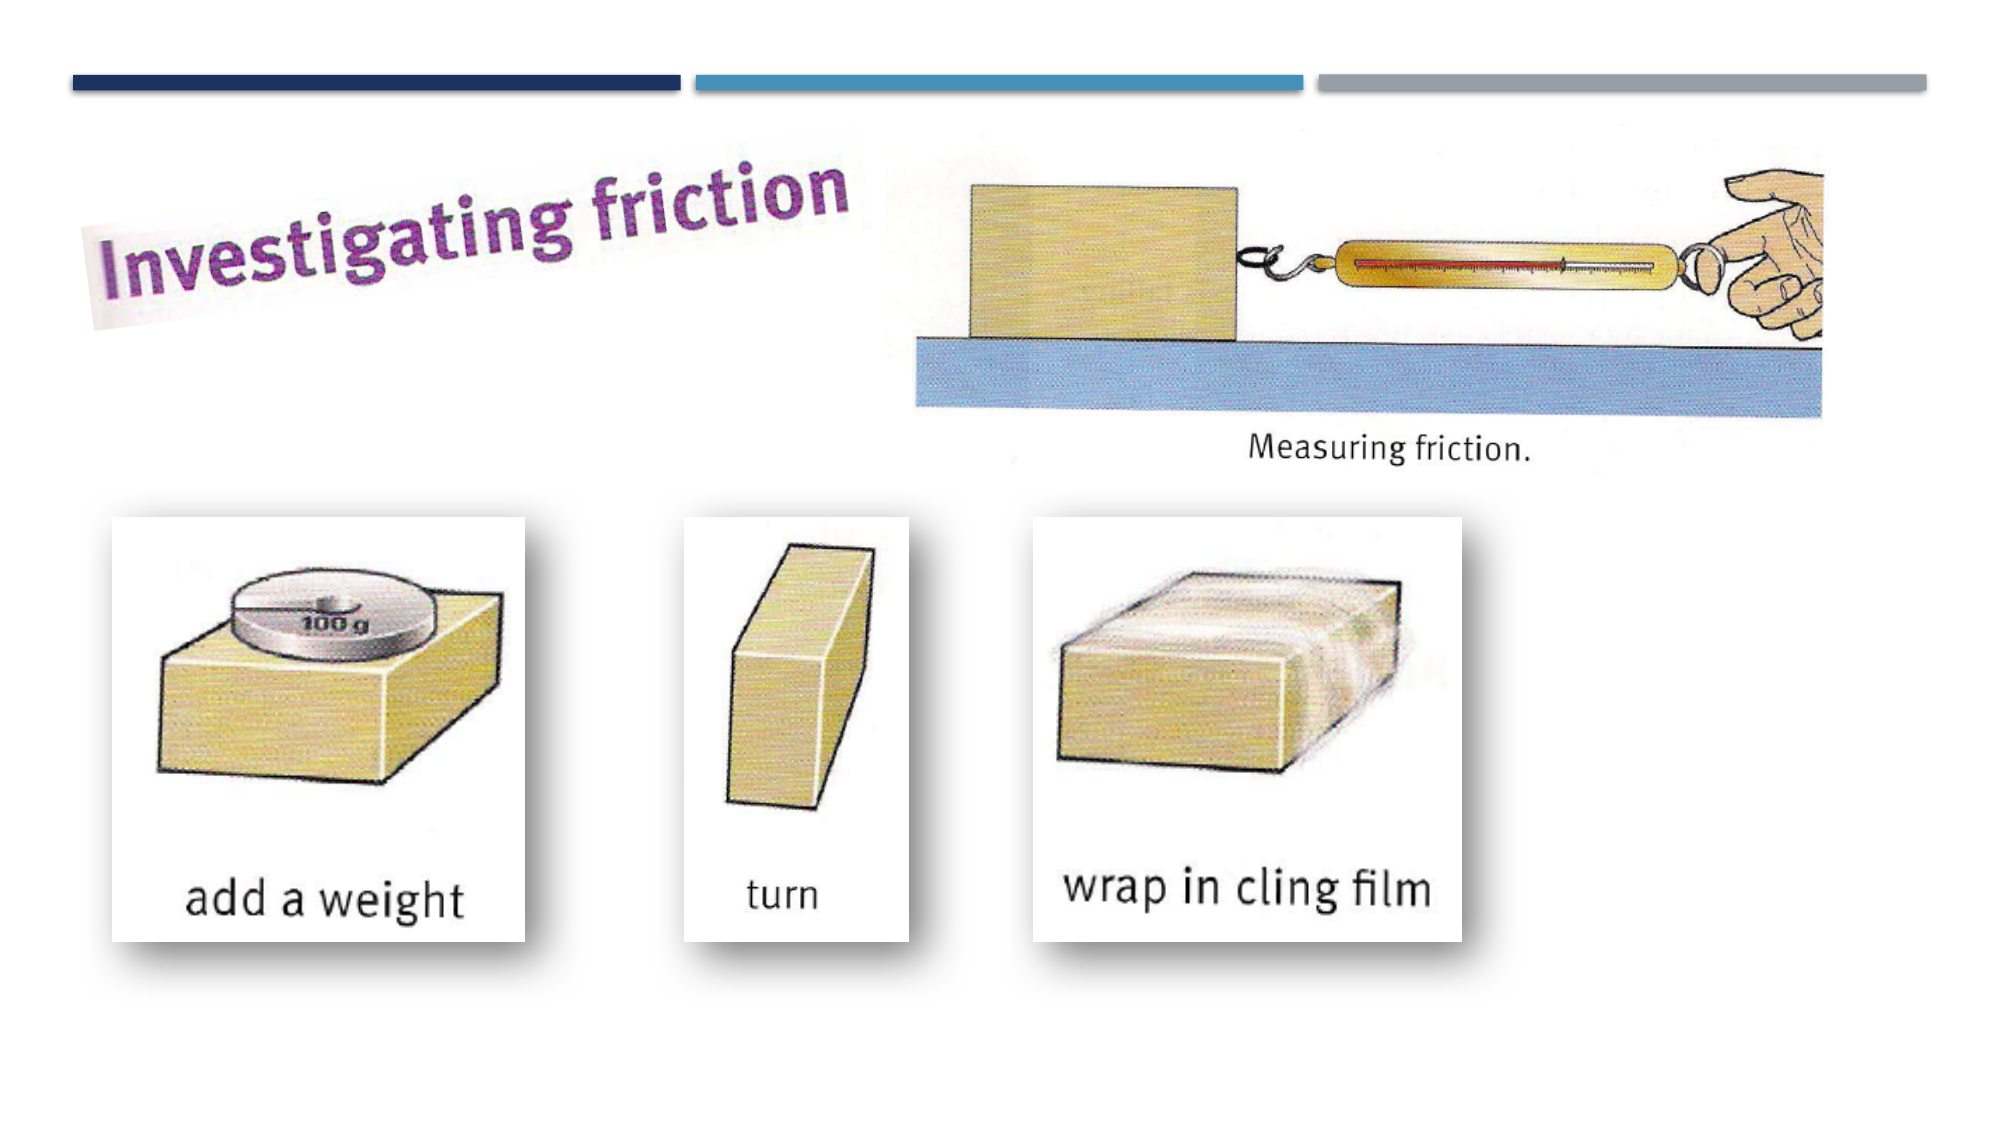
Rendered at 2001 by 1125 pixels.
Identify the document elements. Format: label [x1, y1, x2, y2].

picture [1033, 517, 1462, 942]
picture [82, 125, 871, 330]
picture [112, 517, 525, 942]
picture [886, 123, 1854, 479]
picture [683, 517, 909, 942]
